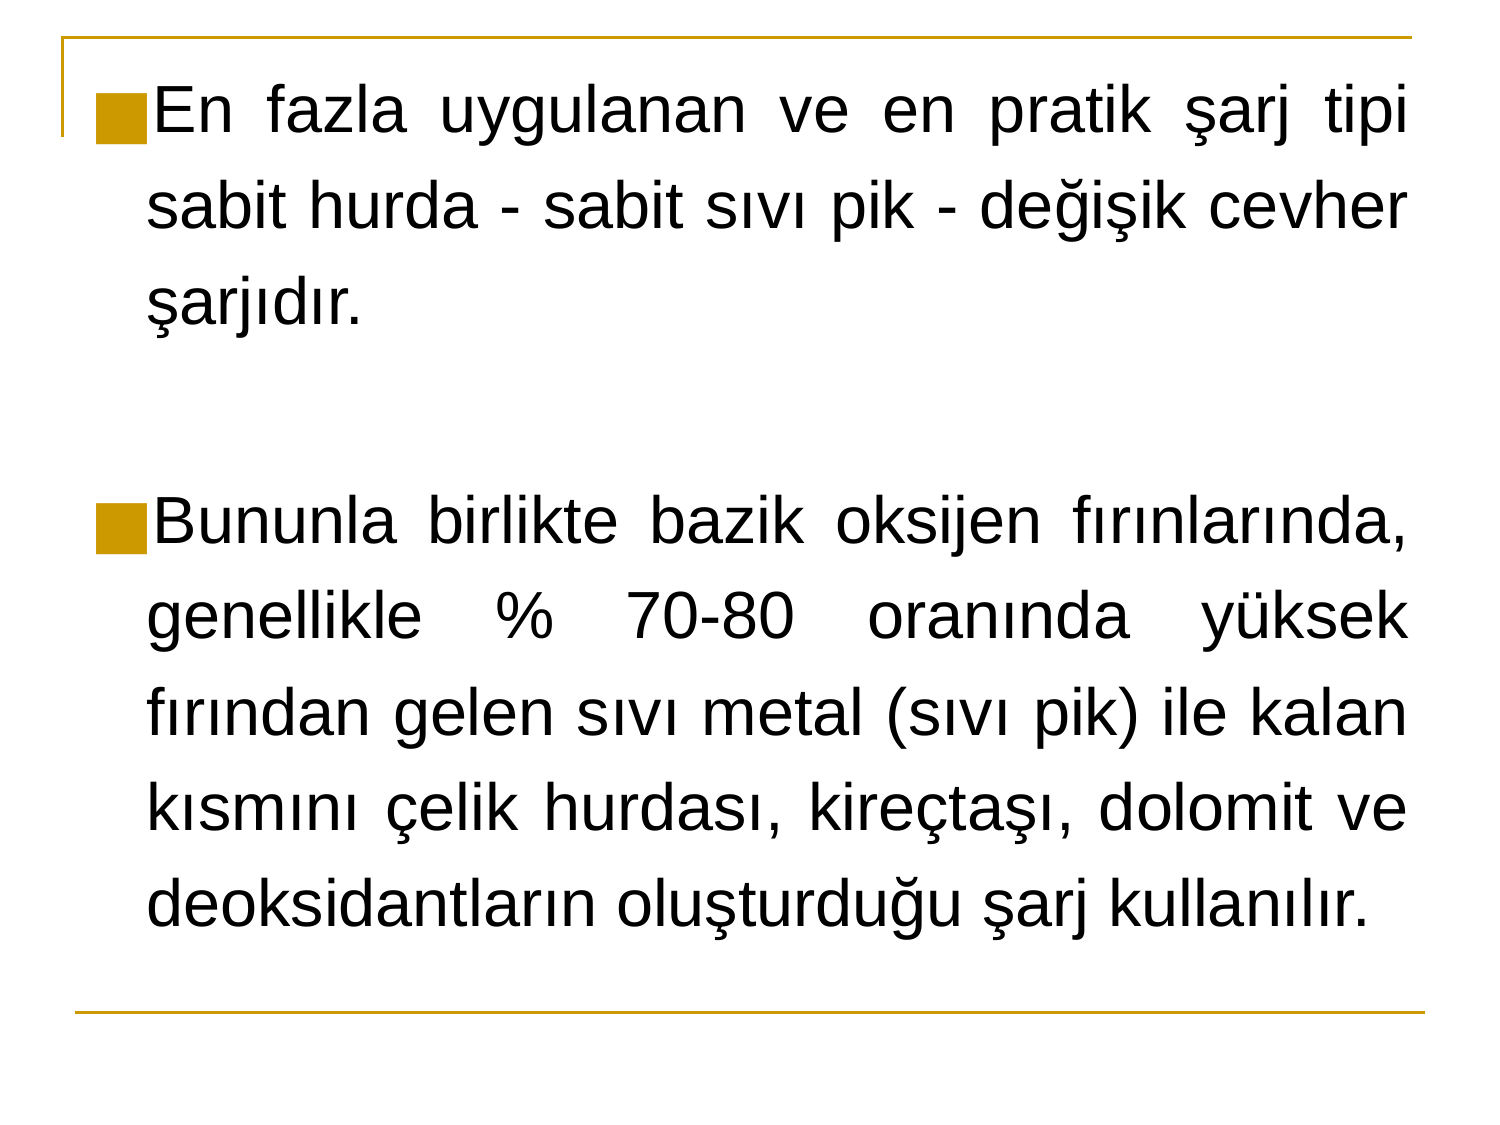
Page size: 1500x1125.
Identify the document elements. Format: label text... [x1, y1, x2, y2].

list En fazla uygulanan ve en pratik şarj tipi sabit hurda - sabit sıvı pik - değişik cevher şarjıdır. Bununla birlikte bazik oksijen fırınlarında, genellikle % 70-80 oranında yüksek fırından gelen sıvı metal (sıvı pik) ile kalan kısmını çelik hurdası, kireçtaşı, dolomit ve deoksidantların oluşturduğu şarj kullanılır. [75, 42, 1425, 1006]
